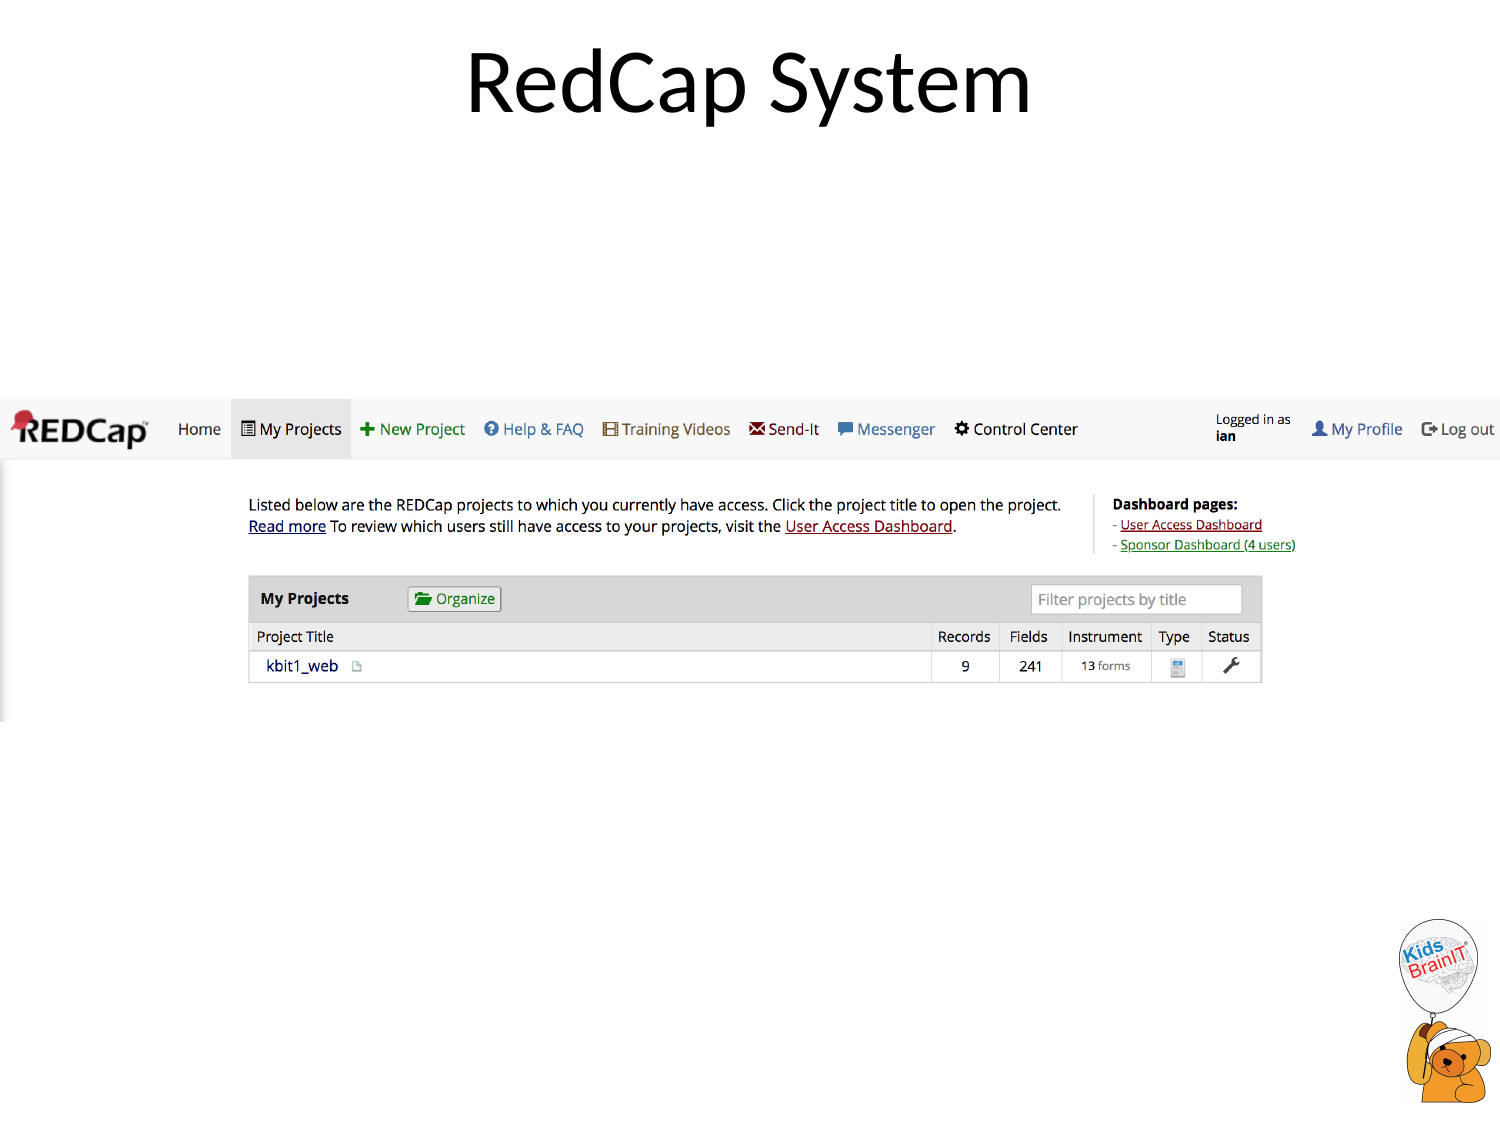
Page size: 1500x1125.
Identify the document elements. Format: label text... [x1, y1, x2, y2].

picture [1399, 919, 1491, 1103]
picture [0, 399, 1500, 722]
title RedCap System [75, 0, 1425, 170]
